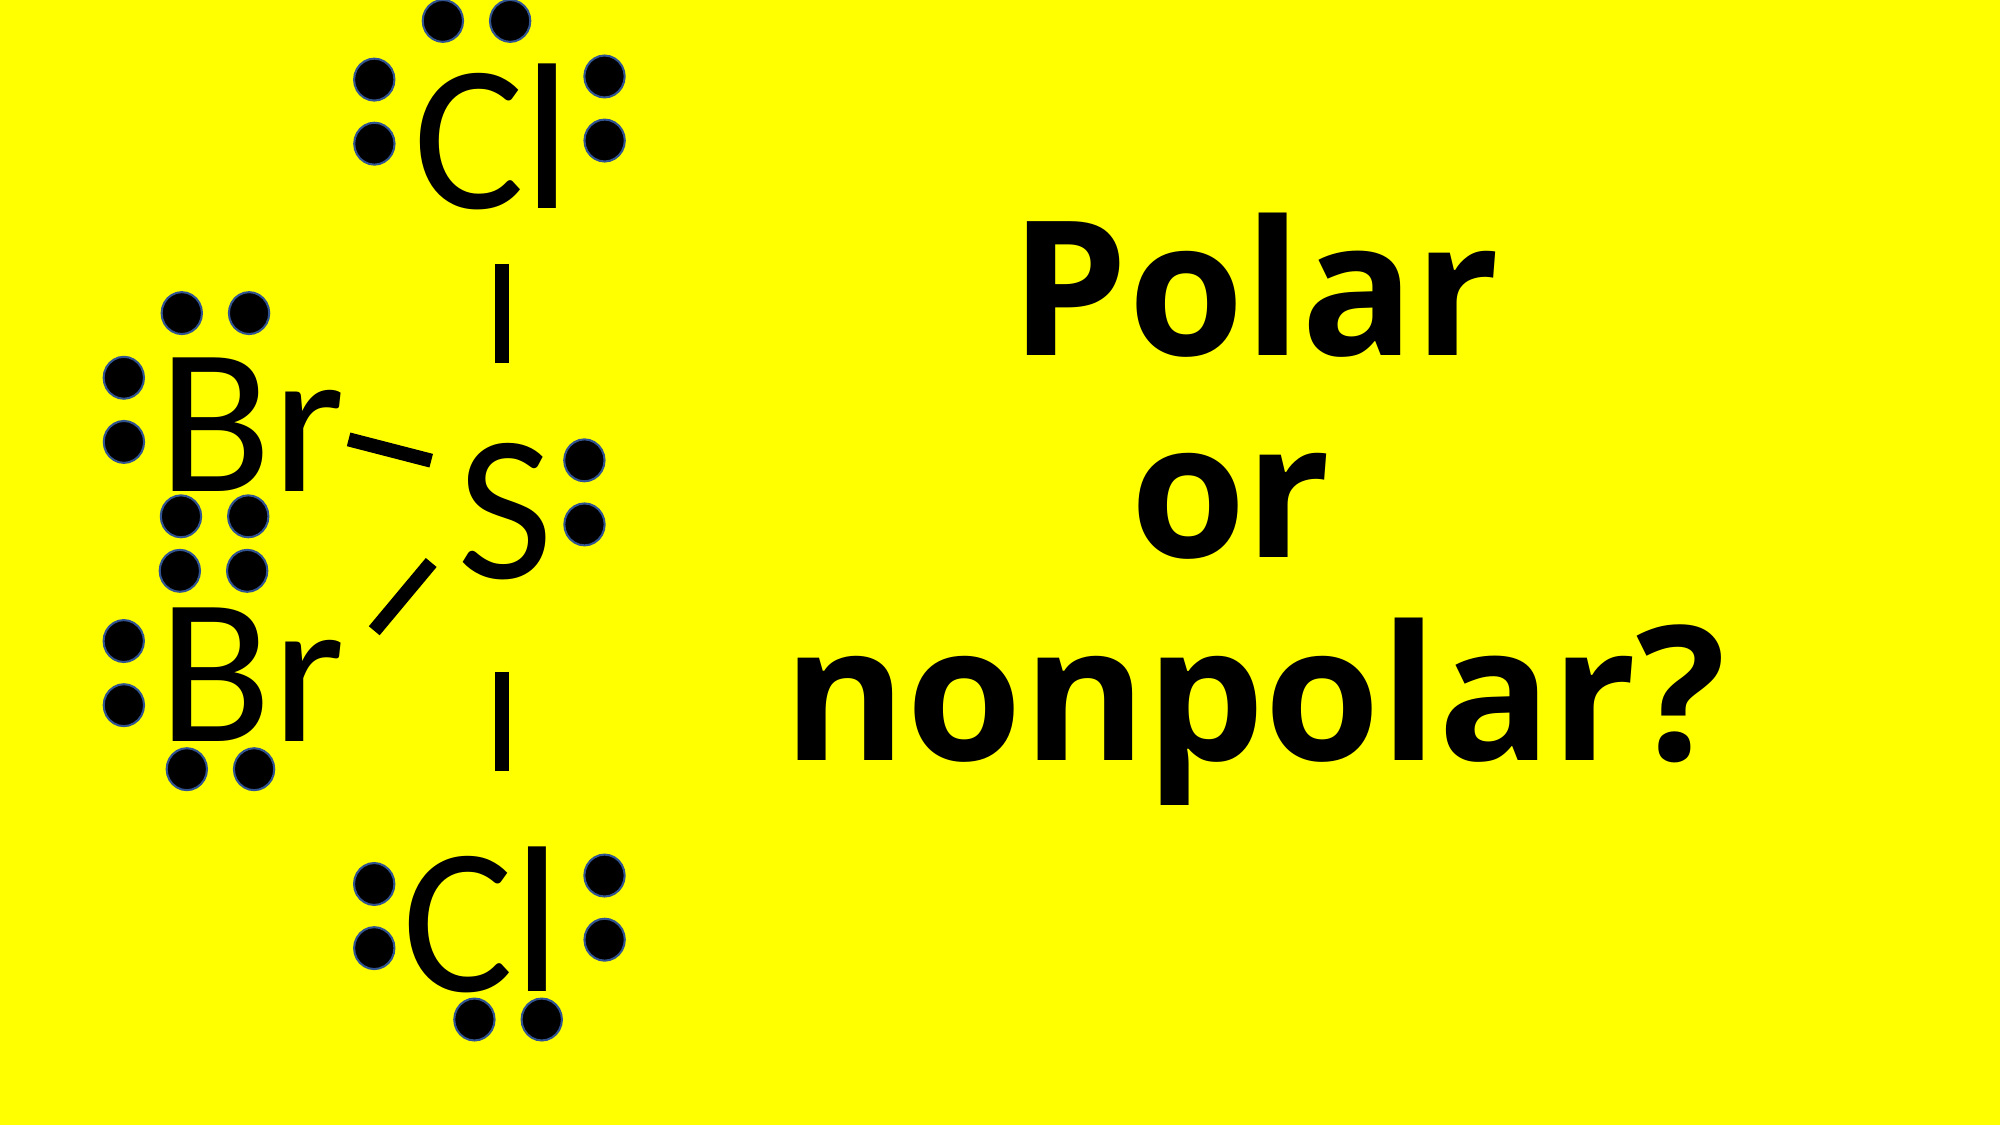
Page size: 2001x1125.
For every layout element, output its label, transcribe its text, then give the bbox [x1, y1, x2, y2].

text_box [225, 548, 269, 593]
text_box [353, 926, 396, 971]
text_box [374, 562, 432, 631]
text_box [353, 57, 396, 102]
text_box [160, 291, 204, 336]
text_box [227, 291, 271, 336]
text_box [453, 997, 496, 1042]
text_box [565, 438, 606, 483]
text_box [232, 747, 276, 792]
text_box [227, 494, 270, 539]
text_box Cl Br Br Cl [144, 0, 1326, 1041]
text_box [583, 853, 626, 898]
text_box [520, 997, 563, 1042]
text_box [102, 683, 146, 728]
text_box [102, 619, 145, 664]
text_box S [442, 363, 565, 628]
text_box [159, 494, 203, 539]
text_box [102, 419, 146, 464]
text_box [352, 861, 396, 907]
text_box [102, 355, 146, 400]
text_box [165, 747, 209, 792]
text_box [158, 548, 202, 593]
text_box [583, 54, 626, 99]
text_box [353, 121, 396, 166]
text_box [583, 118, 626, 163]
text_box [583, 917, 626, 962]
text_box [565, 502, 606, 547]
text_box [488, 0, 532, 43]
title Polar or nonpolar? [1326, 382, 2000, 809]
text_box [421, 0, 465, 43]
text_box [348, 439, 432, 461]
